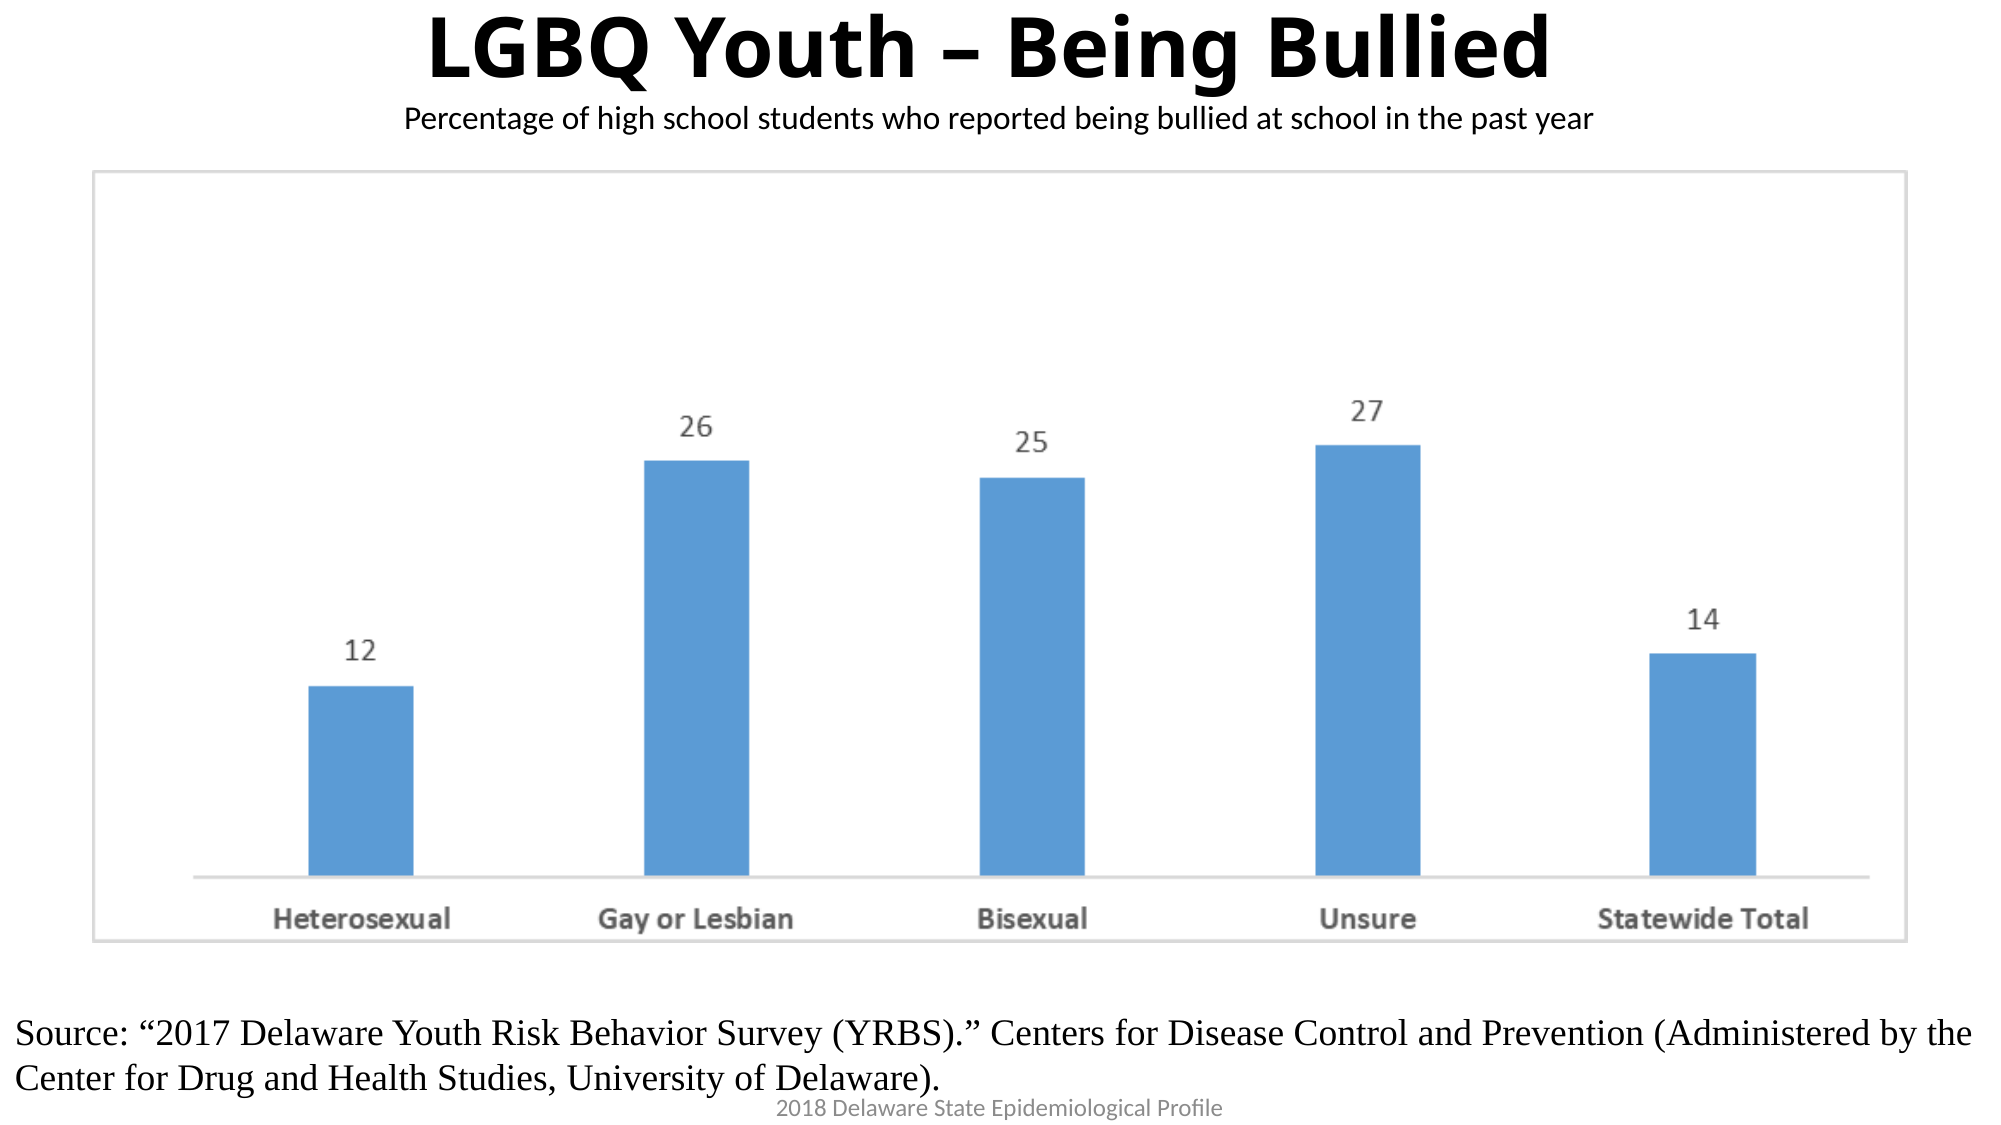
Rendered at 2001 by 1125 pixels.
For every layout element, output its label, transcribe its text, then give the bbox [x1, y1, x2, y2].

picture [92, 170, 1908, 944]
text_box Source: “2017 Delaware Youth Risk Behavior Survey (YRBS).” Centers for Disease Control and Prevention (Administered by the Center for Drug and Health Studies, University of Delaware). [0, 1000, 2000, 1106]
title LGBQ Youth – Being Bullied Percentage of high school students who reported being bullied at school in the past year [0, 0, 2000, 171]
footer 2018 Delaware State Epidemiological Profile [662, 1076, 1338, 1125]
